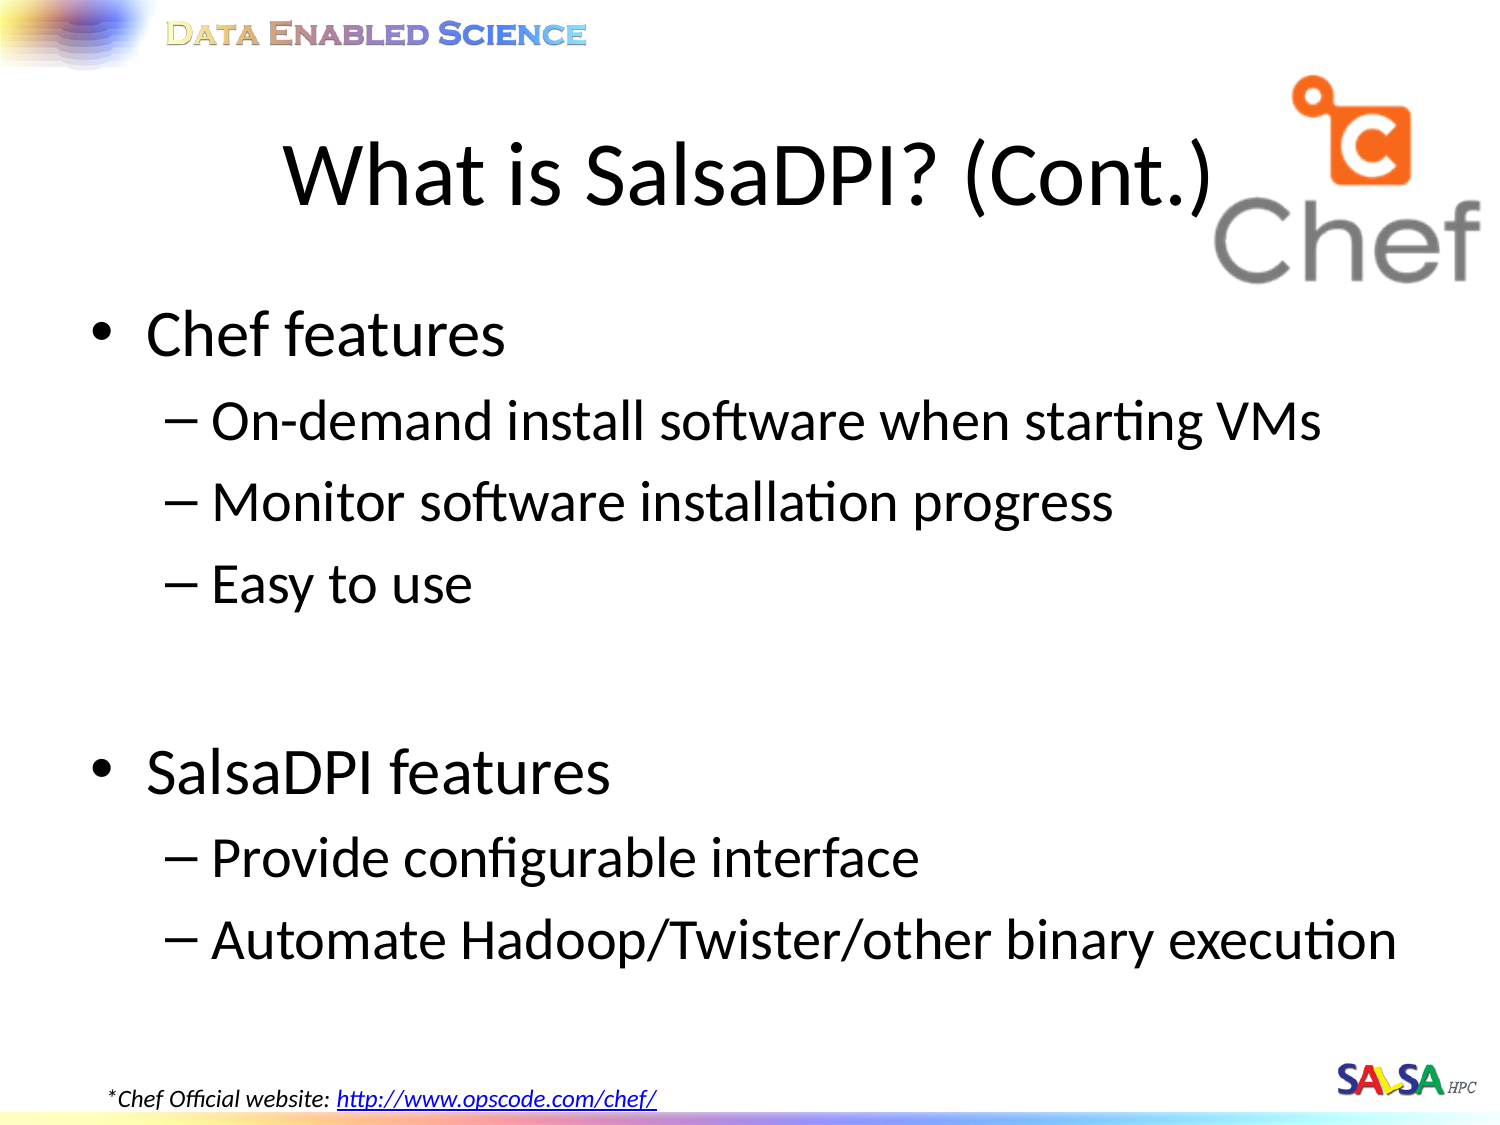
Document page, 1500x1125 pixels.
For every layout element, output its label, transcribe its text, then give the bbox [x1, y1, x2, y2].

picture [1212, 74, 1484, 290]
picture [0, 1112, 1500, 1125]
list Chef features On-demand install software when starting VMs Monitor software installation progress Easy to use SalsaDPI features Provide configurable interface Automate Hadoop/Twister/other binary execution [75, 282, 1425, 1025]
text_box *Chef Official website: http://www.opscode.com/chef/ [90, 1074, 672, 1120]
picture [1325, 1057, 1479, 1100]
picture [0, 0, 593, 71]
title What is SalsaDPI? (Cont.) [75, 75, 1210, 263]
